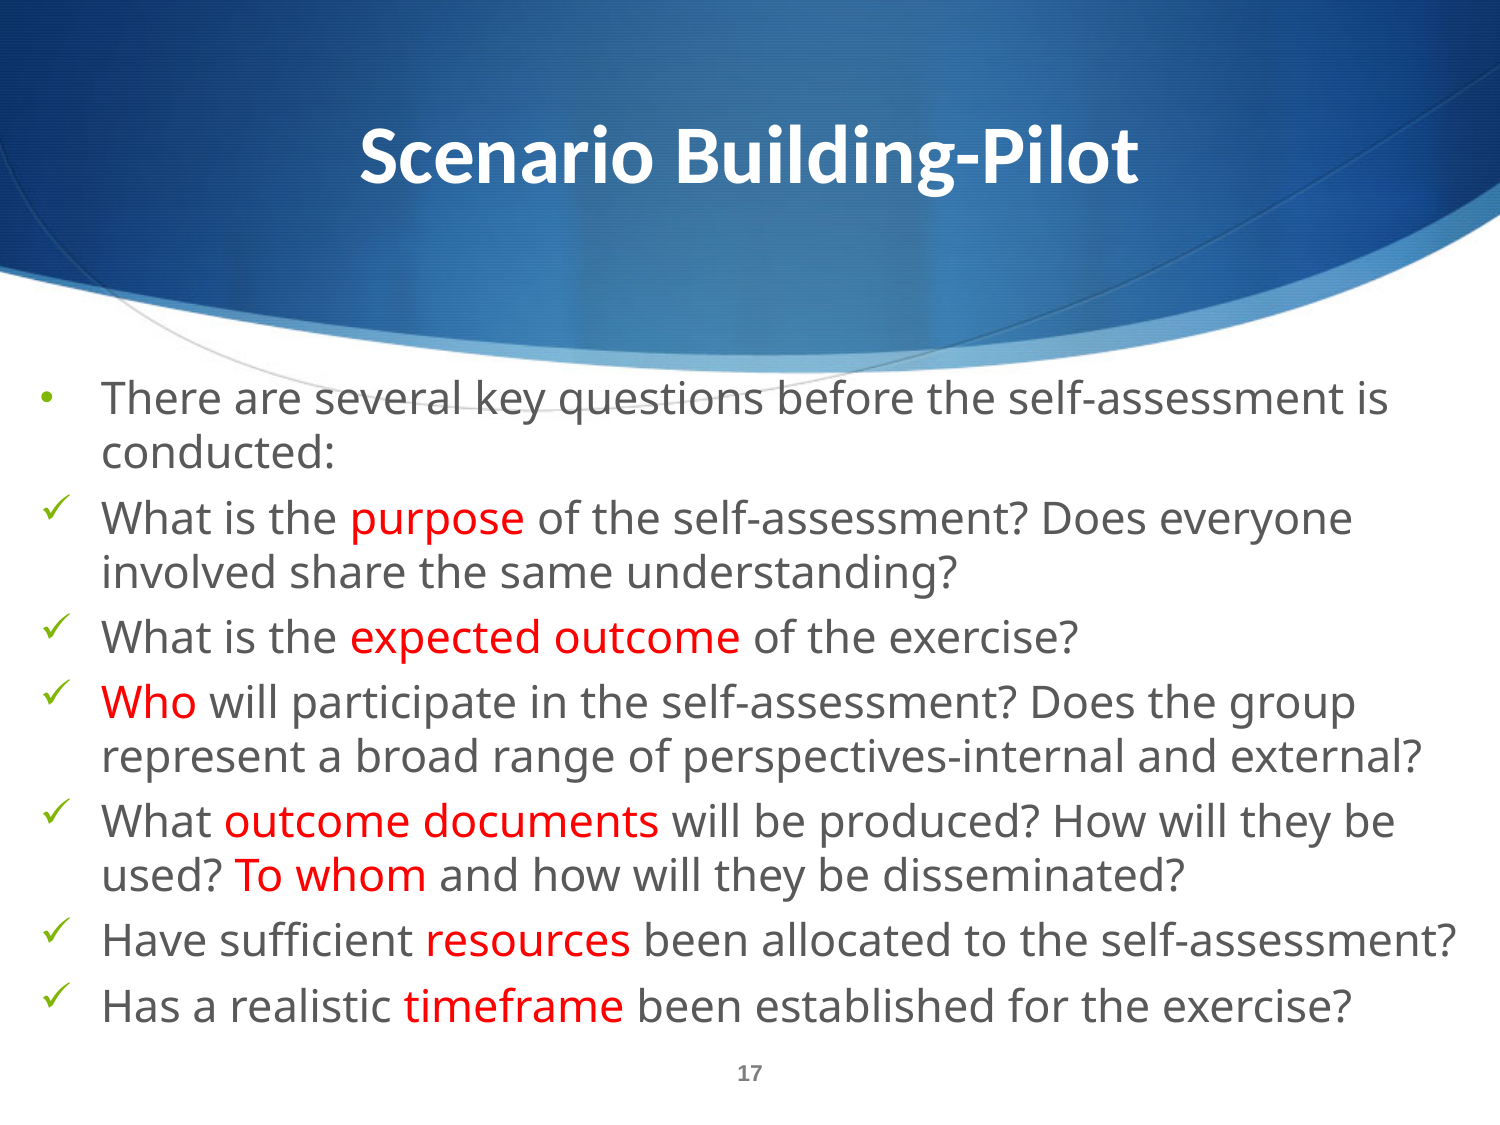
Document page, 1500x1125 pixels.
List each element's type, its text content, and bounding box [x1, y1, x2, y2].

list There are several key questions before the self-assessment is conducted: What is the purpose of the self-assessment? Does everyone involved share the same understanding? What is the expected outcome of the exercise? Who will participate in the self-assessment? Does the group represent a broad range of perspectives-internal and external? What outcome documents will be produced? How will they be used? To whom and how will they be disseminated? Have sufficient resources been allocated to the self-assessment? Has a realistic timeframe been established for the exercise? [24, 362, 1500, 1076]
title Scenario Building-Pilot [74, 56, 1426, 245]
picture [0, 0, 1500, 1125]
slide_number 17 [706, 1042, 794, 1103]
